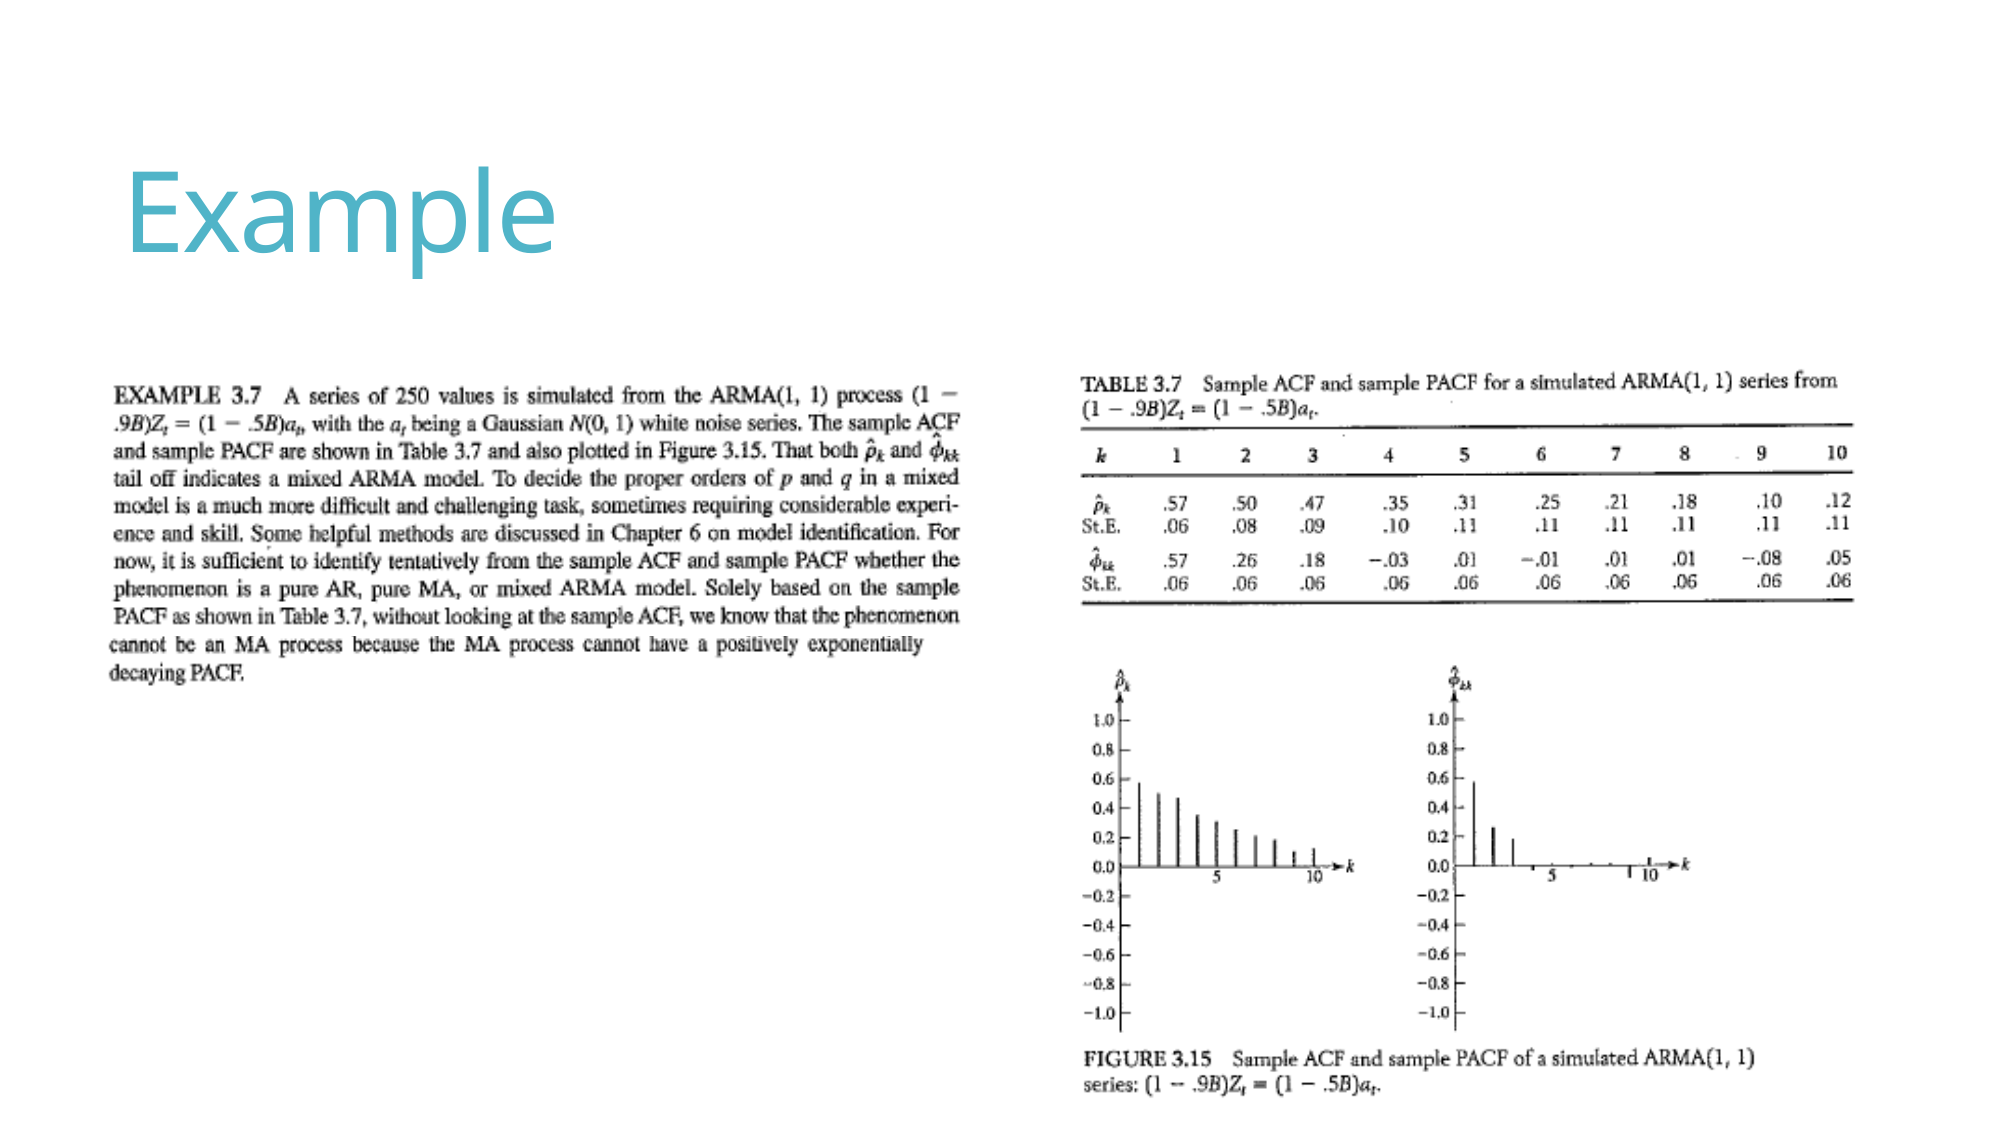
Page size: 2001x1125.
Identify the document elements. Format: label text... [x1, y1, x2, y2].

picture [84, 635, 950, 688]
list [96, 376, 987, 640]
picture [1055, 353, 1876, 1111]
title Example [107, 81, 1875, 354]
